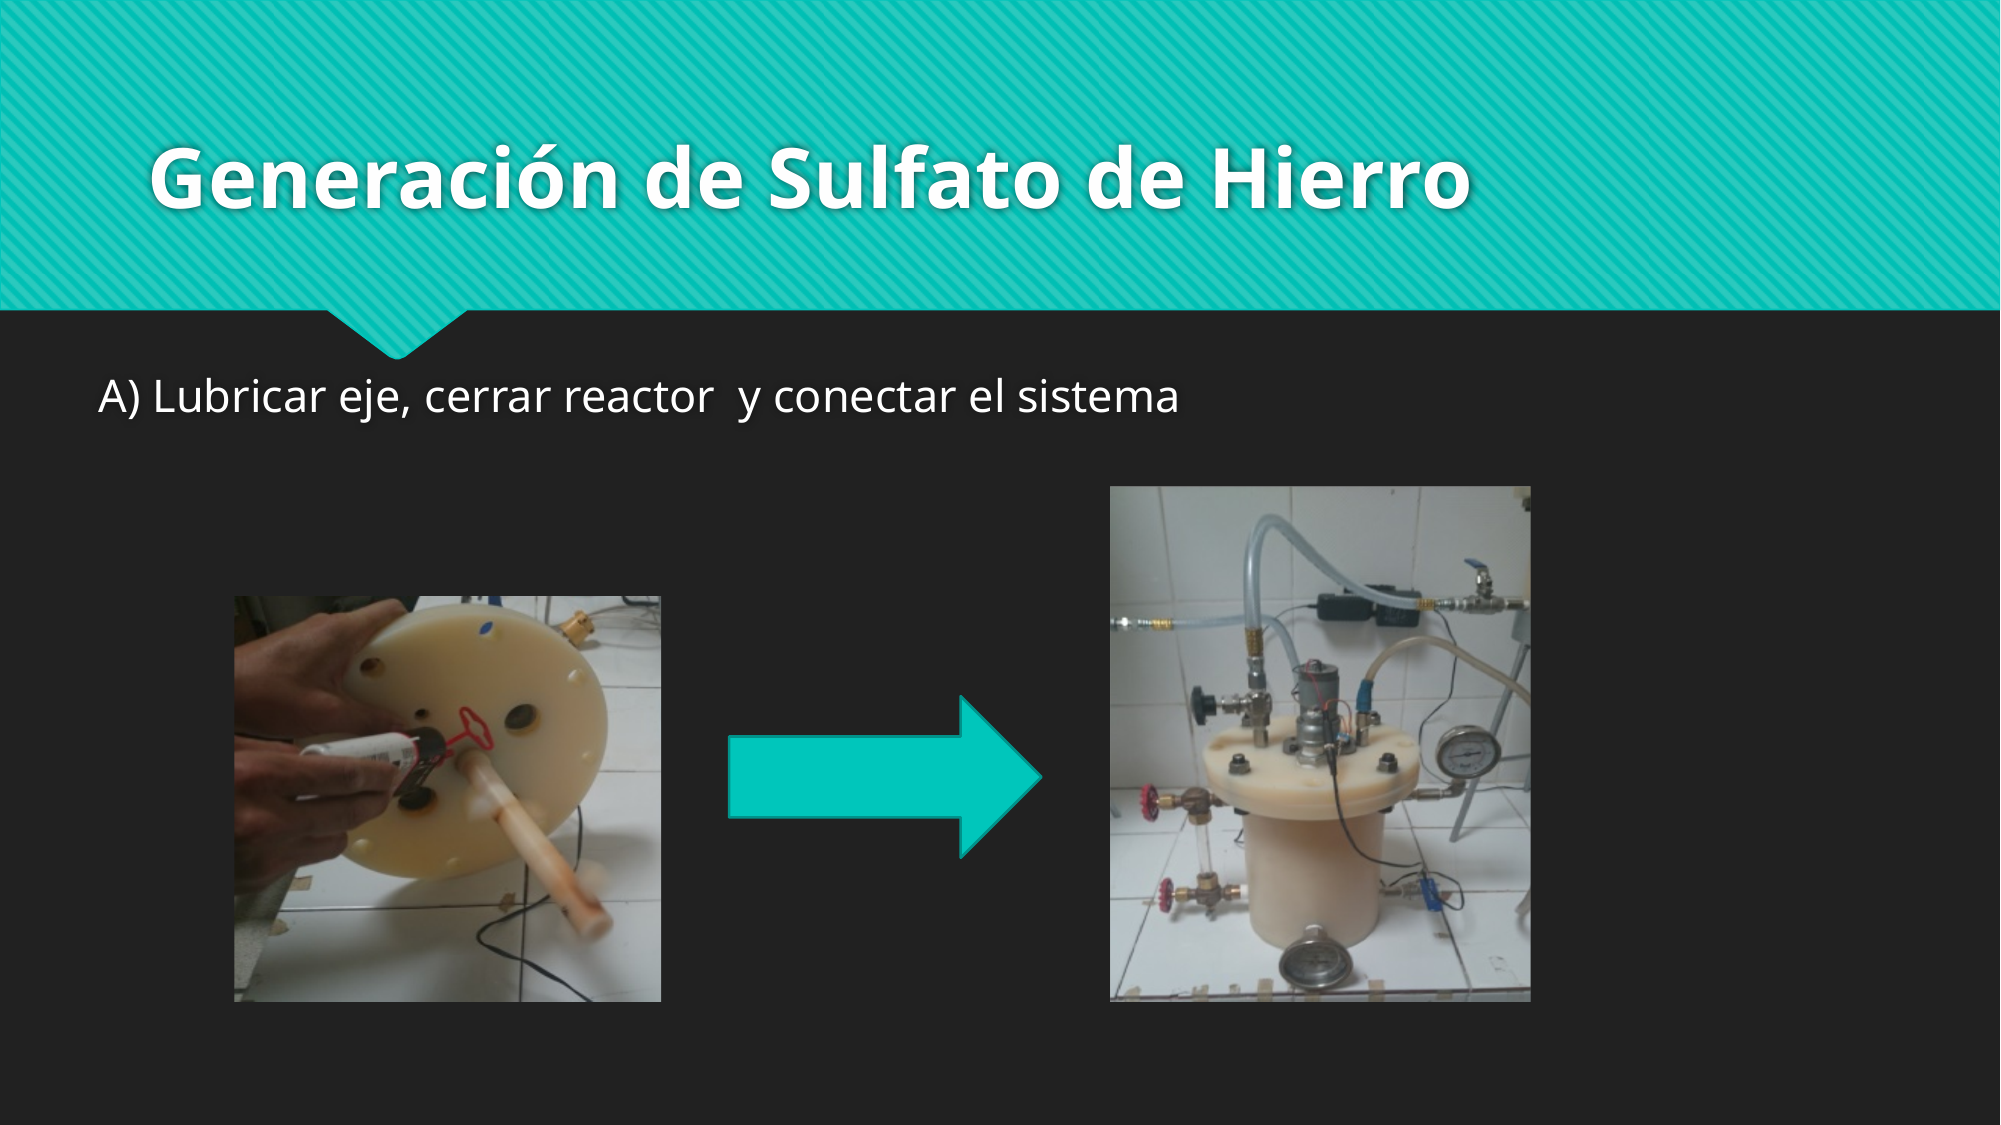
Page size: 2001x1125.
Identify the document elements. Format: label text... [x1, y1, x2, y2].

picture [233, 596, 662, 1003]
text_box [727, 694, 1043, 859]
picture [1062, 487, 1578, 1002]
list A) Lubricar eje, cerrar reactor y conectar el sistema [83, 359, 1938, 429]
title Generación de Sulfato de Hierro [132, 73, 1868, 233]
